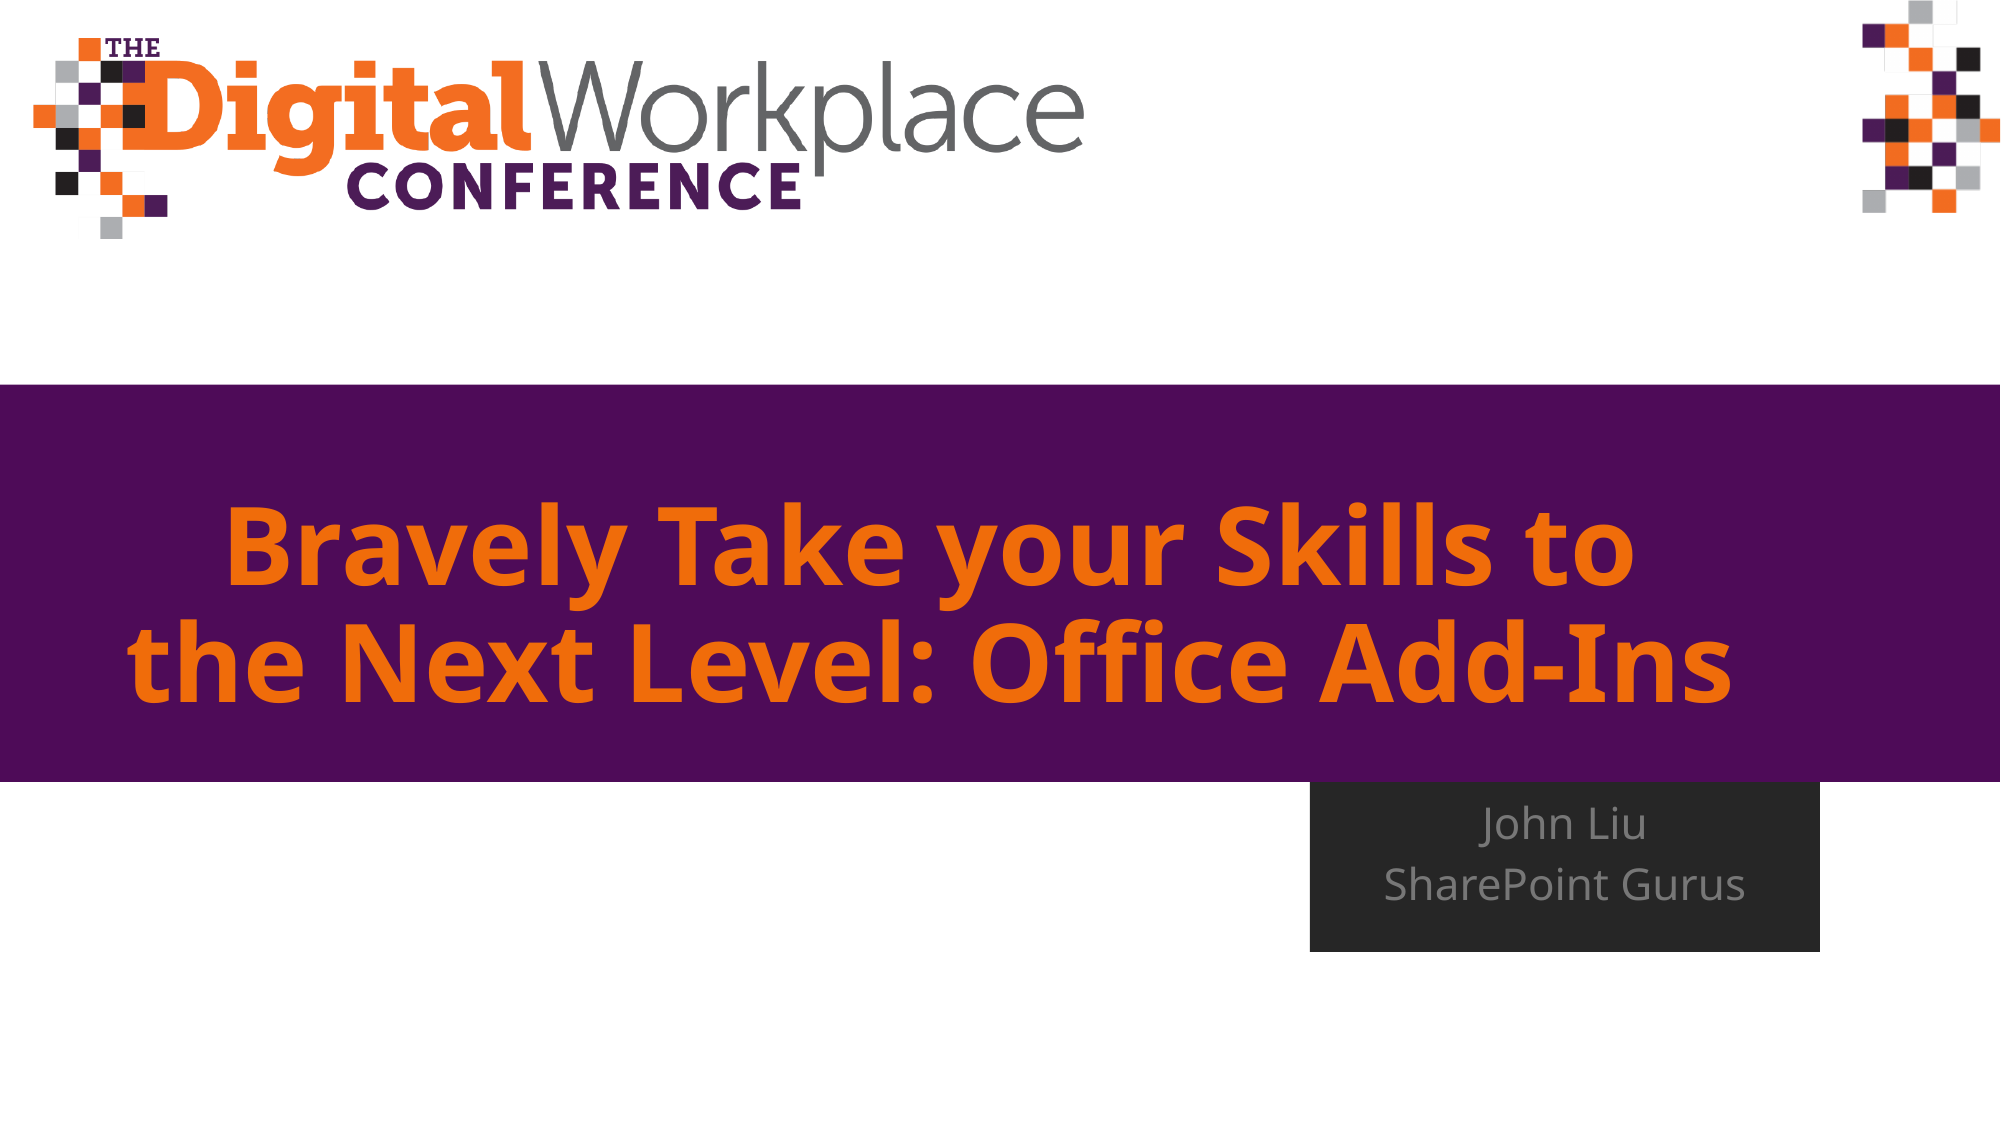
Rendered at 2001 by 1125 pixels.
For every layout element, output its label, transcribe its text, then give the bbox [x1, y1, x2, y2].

title Bravely Take your Skills to the Next Level: Office Add-Ins [110, 410, 1750, 734]
picture [1863, 1, 2001, 212]
subtitle John Liu SharePoint Gurus [1310, 793, 1820, 919]
picture [31, 38, 1100, 239]
